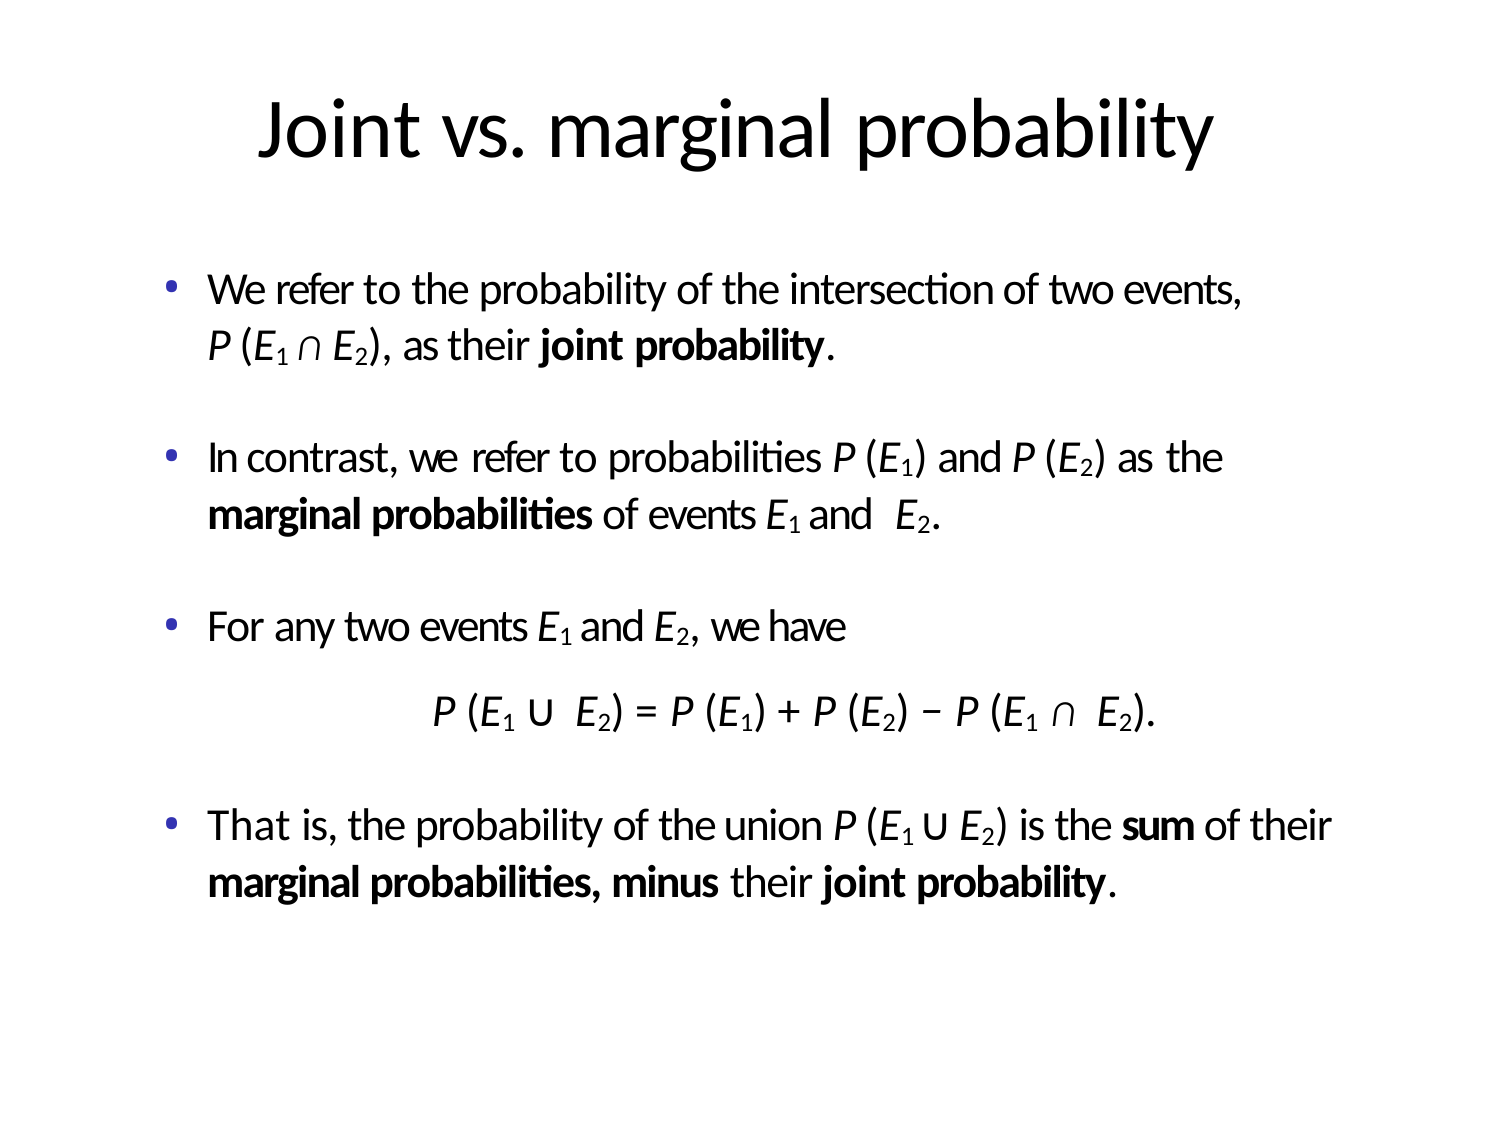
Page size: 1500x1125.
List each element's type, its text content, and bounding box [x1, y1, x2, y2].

text_box We refer to the probability of the intersection of two events, P (E1 ∩E2), as their joint probability. In contrast, we refer to probabilities P (E1) and P (E2) as the marginal probabilities of events E1 and E2. For any two events E1 and E2, we have P (E1 ∪ E2) = P (E1) + P (E2) −P (E1 ∩ E2). That is, the probability of the union P (E1 ∪E2) is the sum of their marginal probabilities, minus their joint probability. [160, 258, 1376, 907]
title Joint vs. marginal probability [75, 29, 1425, 218]
